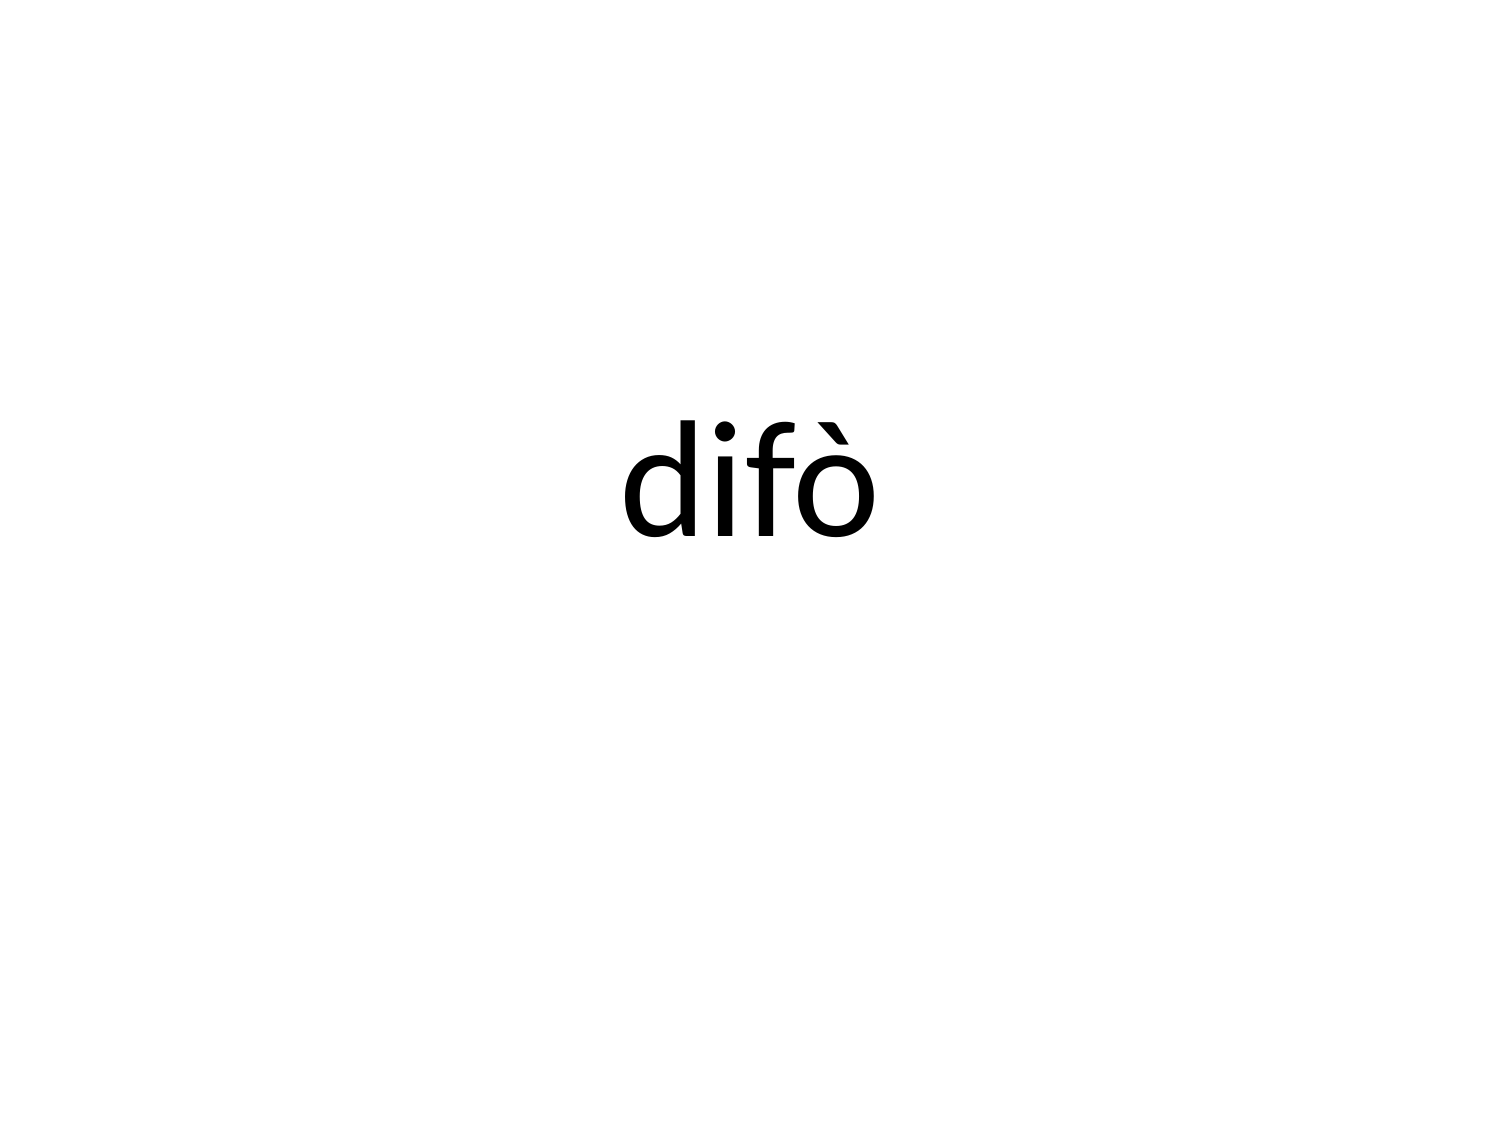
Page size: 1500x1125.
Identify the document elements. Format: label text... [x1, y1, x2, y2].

title difò [112, 349, 1388, 591]
